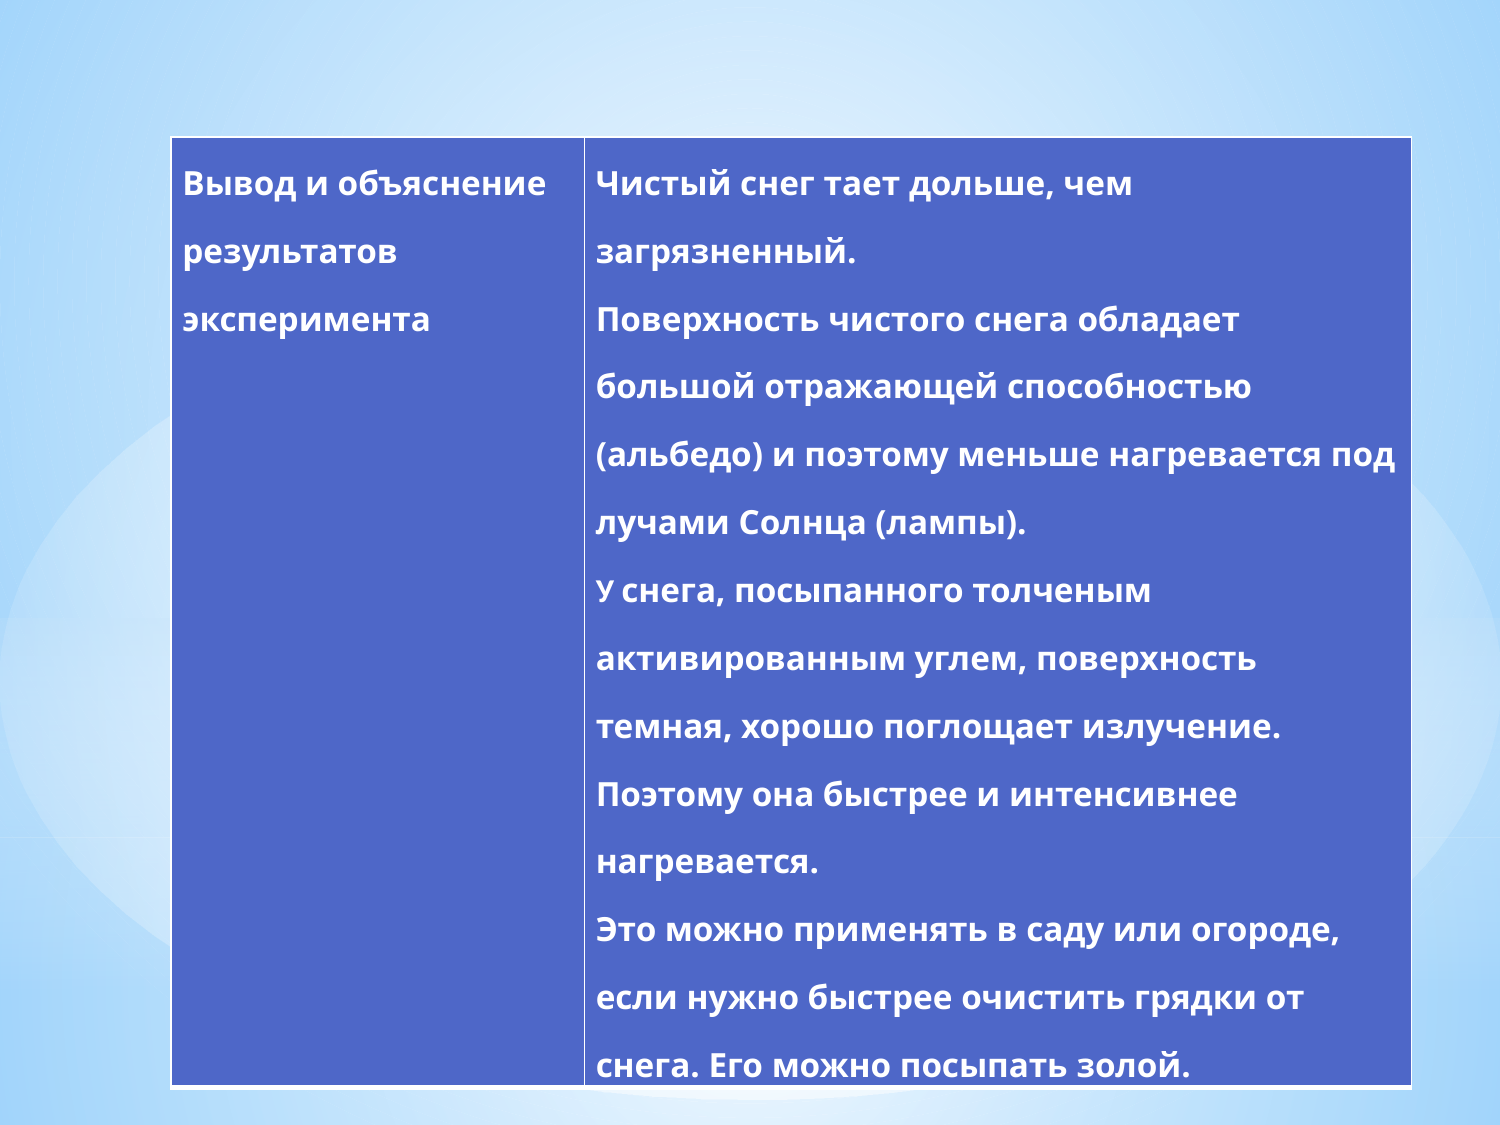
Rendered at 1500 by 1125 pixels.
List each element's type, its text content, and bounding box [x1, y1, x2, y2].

table_header Чистый снег тает дольше, чем загрязненный. Поверхность чистого снега обладает большой отражающей способностью (альбедо) и поэтому меньше нагревается под лучами Солнца (лампы). У снега, посыпанного толченым активированным углем, поверхность темная, хорошо поглощает излучение. Поэтому она быстрее и интенсивнее нагревается. Это можно применять в саду или огороде, если нужно быстрее очистить грядки от снега. Его можно посыпать золой. [585, 138, 1411, 1085]
table_header Вывод и объяснение результатов эксперимента [172, 138, 584, 1085]
